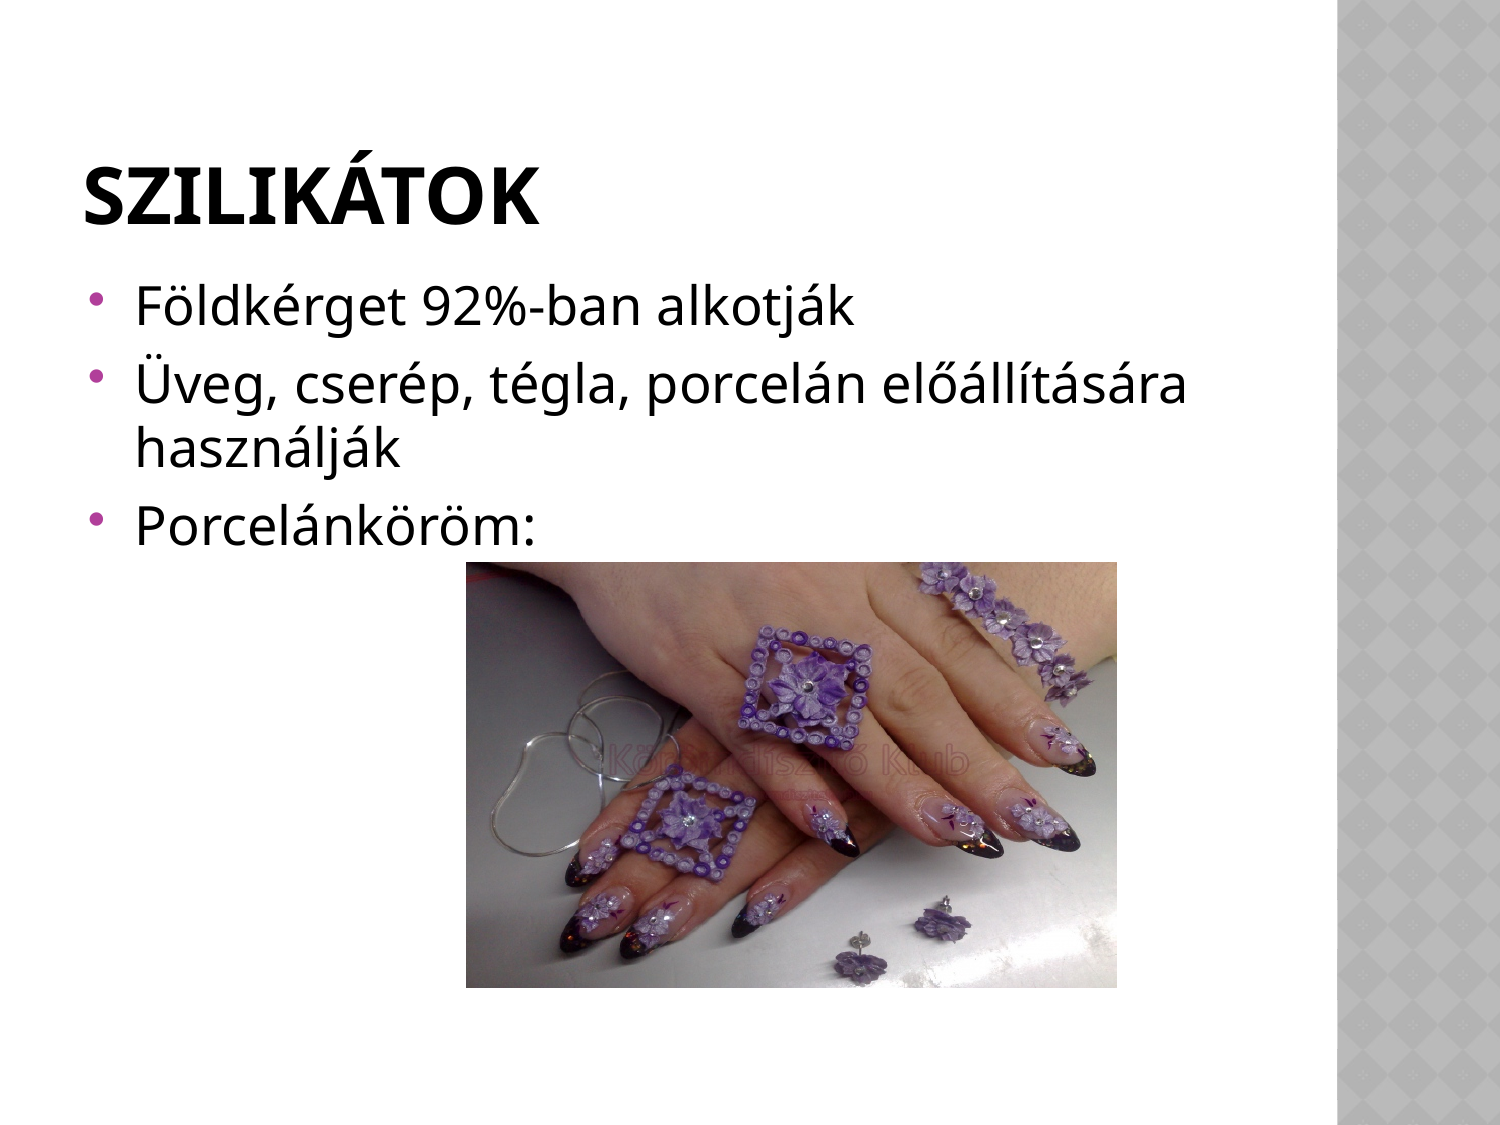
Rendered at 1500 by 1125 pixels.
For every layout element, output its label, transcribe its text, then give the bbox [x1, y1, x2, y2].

title Szilikátok [75, 52, 1263, 240]
list Földkérget 92%-ban alkotják Üveg, cserép, tégla, porcelán előállítására használják Porcelánköröm: [75, 264, 1263, 1059]
picture [466, 562, 1117, 989]
